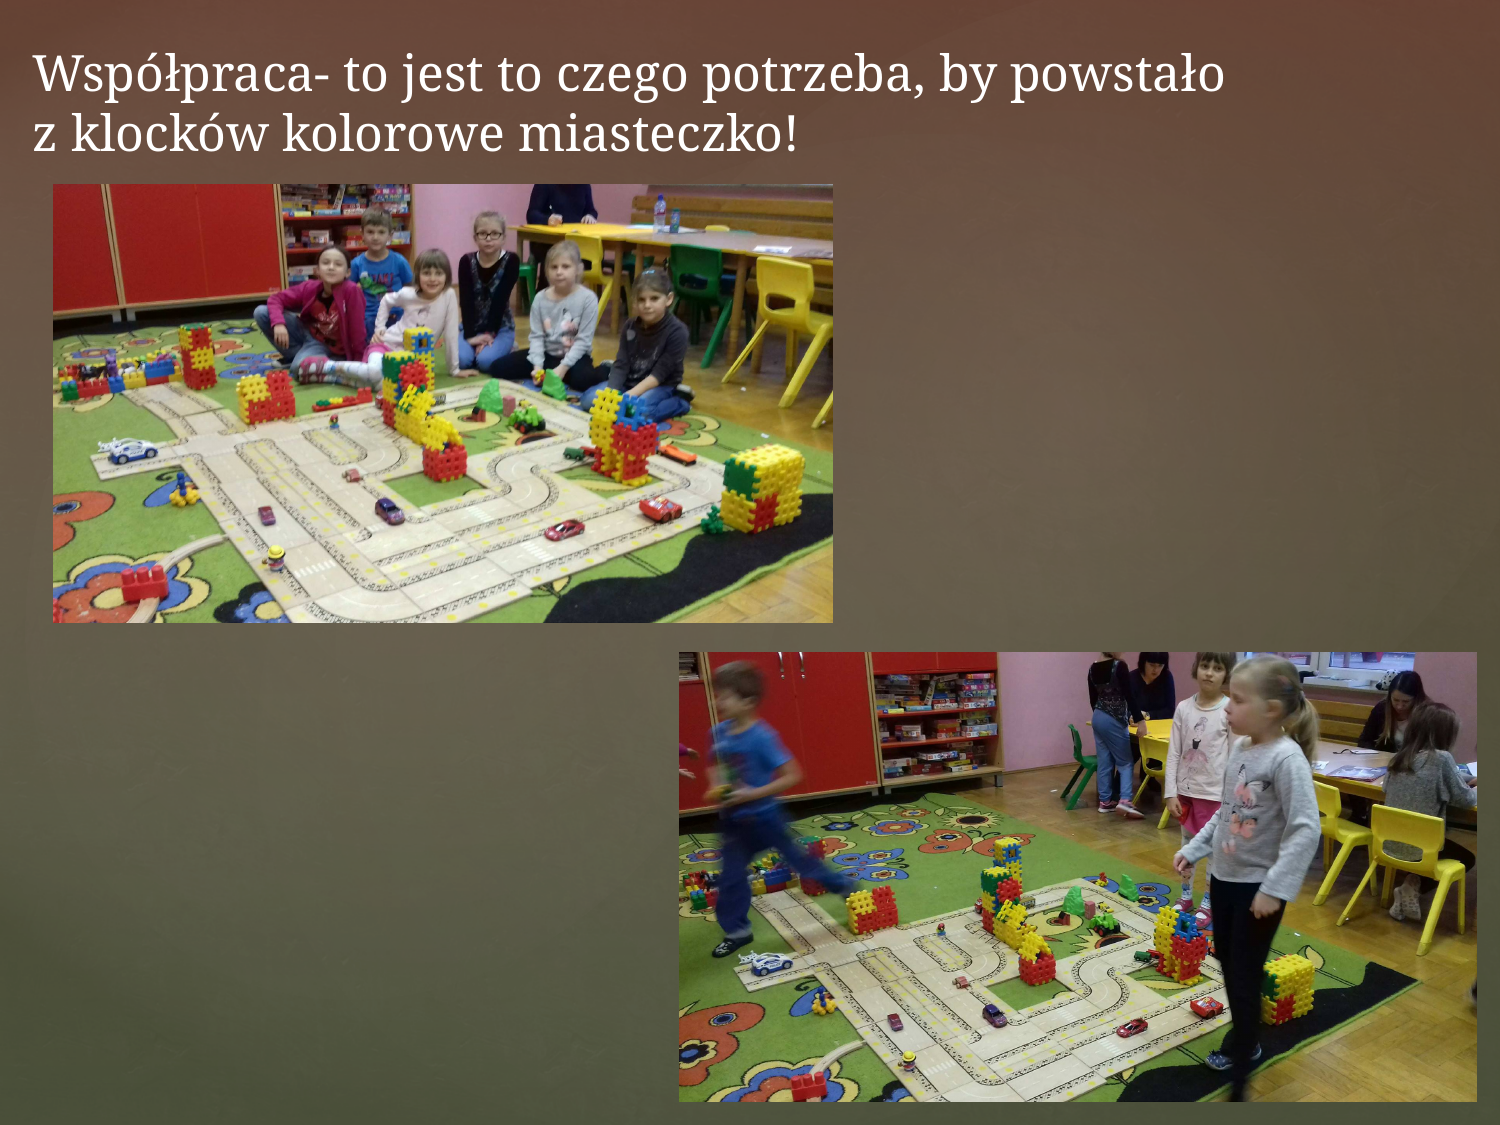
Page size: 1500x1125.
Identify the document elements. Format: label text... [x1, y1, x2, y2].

title Współpraca- to jest to czego potrzeba, by powstało z klocków kolorowe miasteczko! [17, 19, 1256, 170]
picture [52, 184, 833, 624]
picture [678, 652, 1477, 1102]
